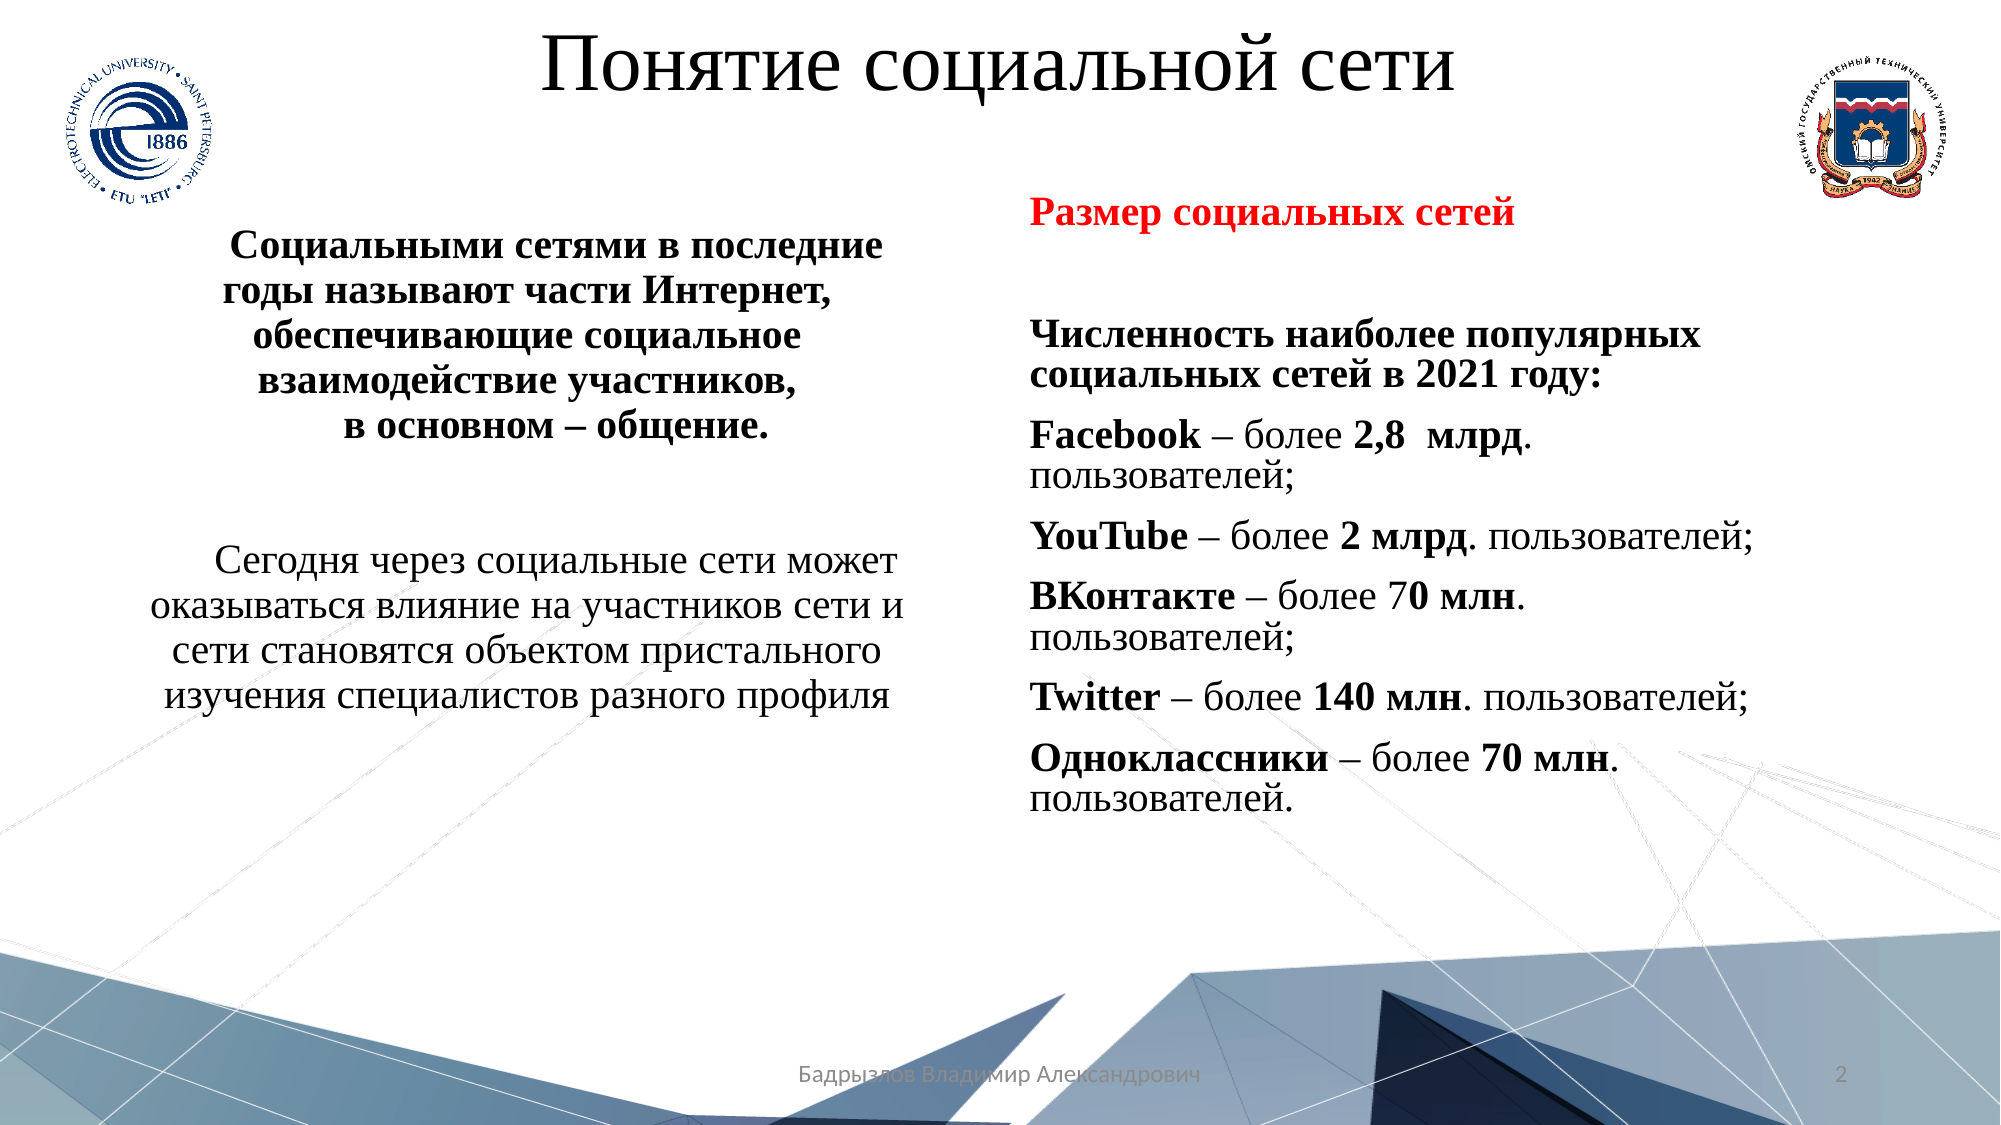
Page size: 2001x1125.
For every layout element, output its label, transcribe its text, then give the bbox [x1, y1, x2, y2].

footer Бадрызлов Владимир Александрович [662, 1042, 1338, 1103]
text_box Понятие социальной сети [356, 0, 1641, 115]
slide_number 2 [1412, 1042, 1863, 1103]
text_box Социальными сетями в последние годы называют части Интернет, обеспечивающие социальное взаимодействие участников, в основном – общение. Сегодня через социальные сети может оказываться влияние на участников сети и сети становятся объектом пристального изучения специалистов разного профиля [113, 214, 941, 725]
picture [0, 0, 2000, 1125]
text_box Размер социальных сетей Численность наиболее популярных социальных сетей в 2021 году: Facebook – более 2,8 млрд. пользователей; YouTube – более 2 млрд. пользователей; ВКонтакте – более 70 млн. пользователей; Twitter – более 140 млн. пользователей; Одноклассники – более 70 млн. пользователей. [1014, 185, 1810, 919]
